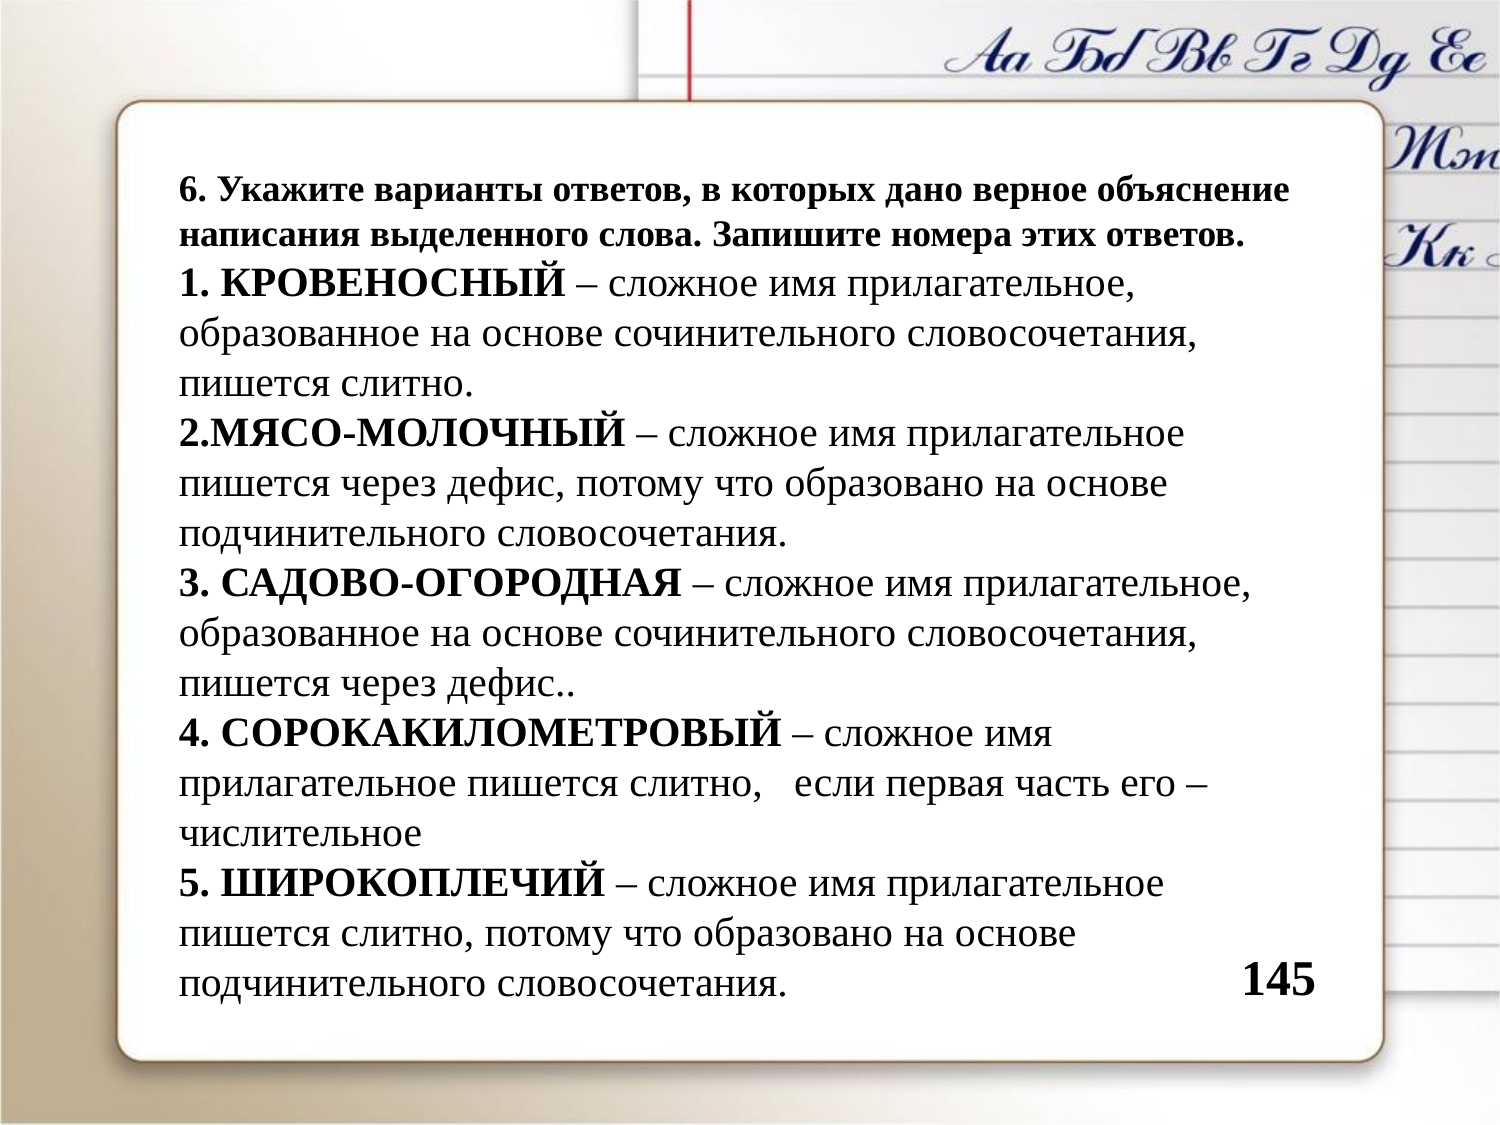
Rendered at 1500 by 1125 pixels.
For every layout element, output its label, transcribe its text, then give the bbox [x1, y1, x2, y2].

text_box 6. Укажите варианты ответов, в которых дано верное объяснение написания выделенного слова. Запишите номера этих ответов. 1. КРОВЕНОСНЫЙ – сложное имя прилагательное, образованное на основе сочинительного словосочетания, пишется слитно. 2.МЯСО-МОЛОЧНЫЙ – сложное имя прилагательное пишется через дефис, потому что образовано на основе подчинительного словосочетания. 3. САДОВО-ОГОРОДНАЯ – сложное имя прилагательное, образованное на основе сочинительного словосочетания, пишется через дефис.. 4. СОРОКАКИЛОМЕТРОВЫЙ – сложное имя прилагательное пишется слитно, если первая часть его – числительное 5. ШИРОКОПЛЕЧИЙ – сложное имя прилагательное пишется слитно, потому что образовано на основе подчинительного словосочетания. [164, 157, 1335, 1125]
picture [0, 0, 1500, 1125]
text_box 145 [1227, 937, 1332, 1013]
